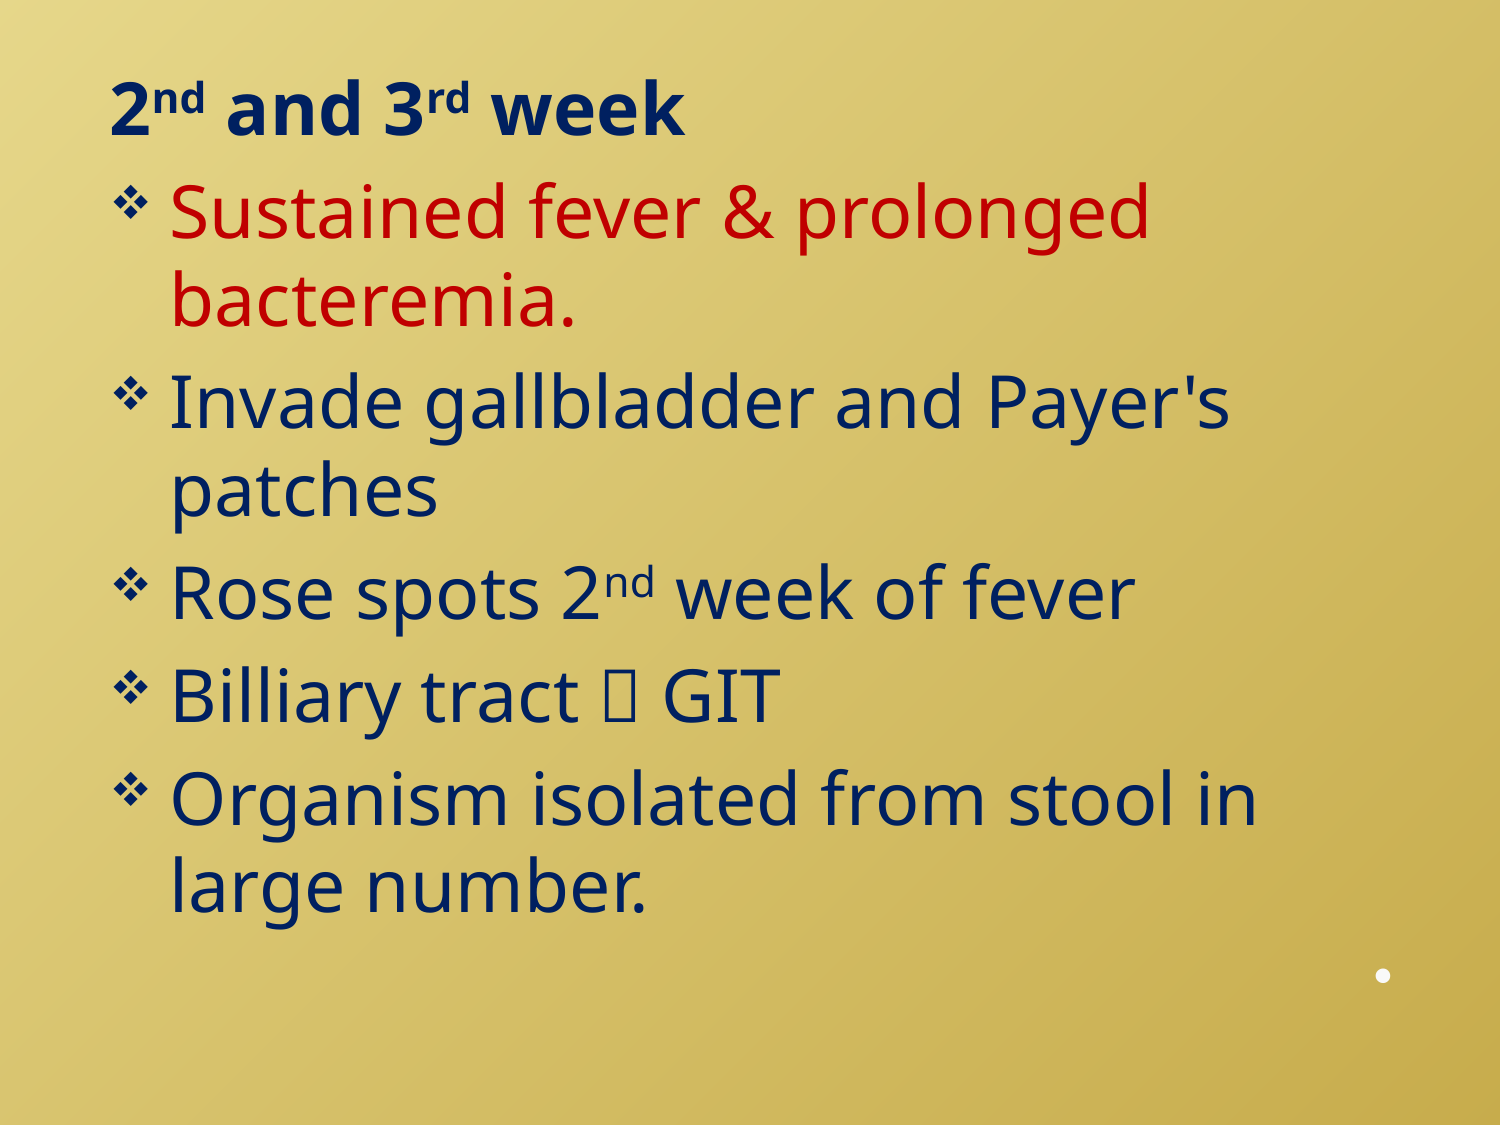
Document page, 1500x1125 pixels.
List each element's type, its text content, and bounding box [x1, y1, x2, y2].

list 2nd and 3rd week Sustained fever & prolonged bacteremia. Invade gallbladder and Payer's patches Rose spots 2nd week of fever Billiary tract  GIT Organism isolated from stool in large number. [75, 54, 1425, 1035]
